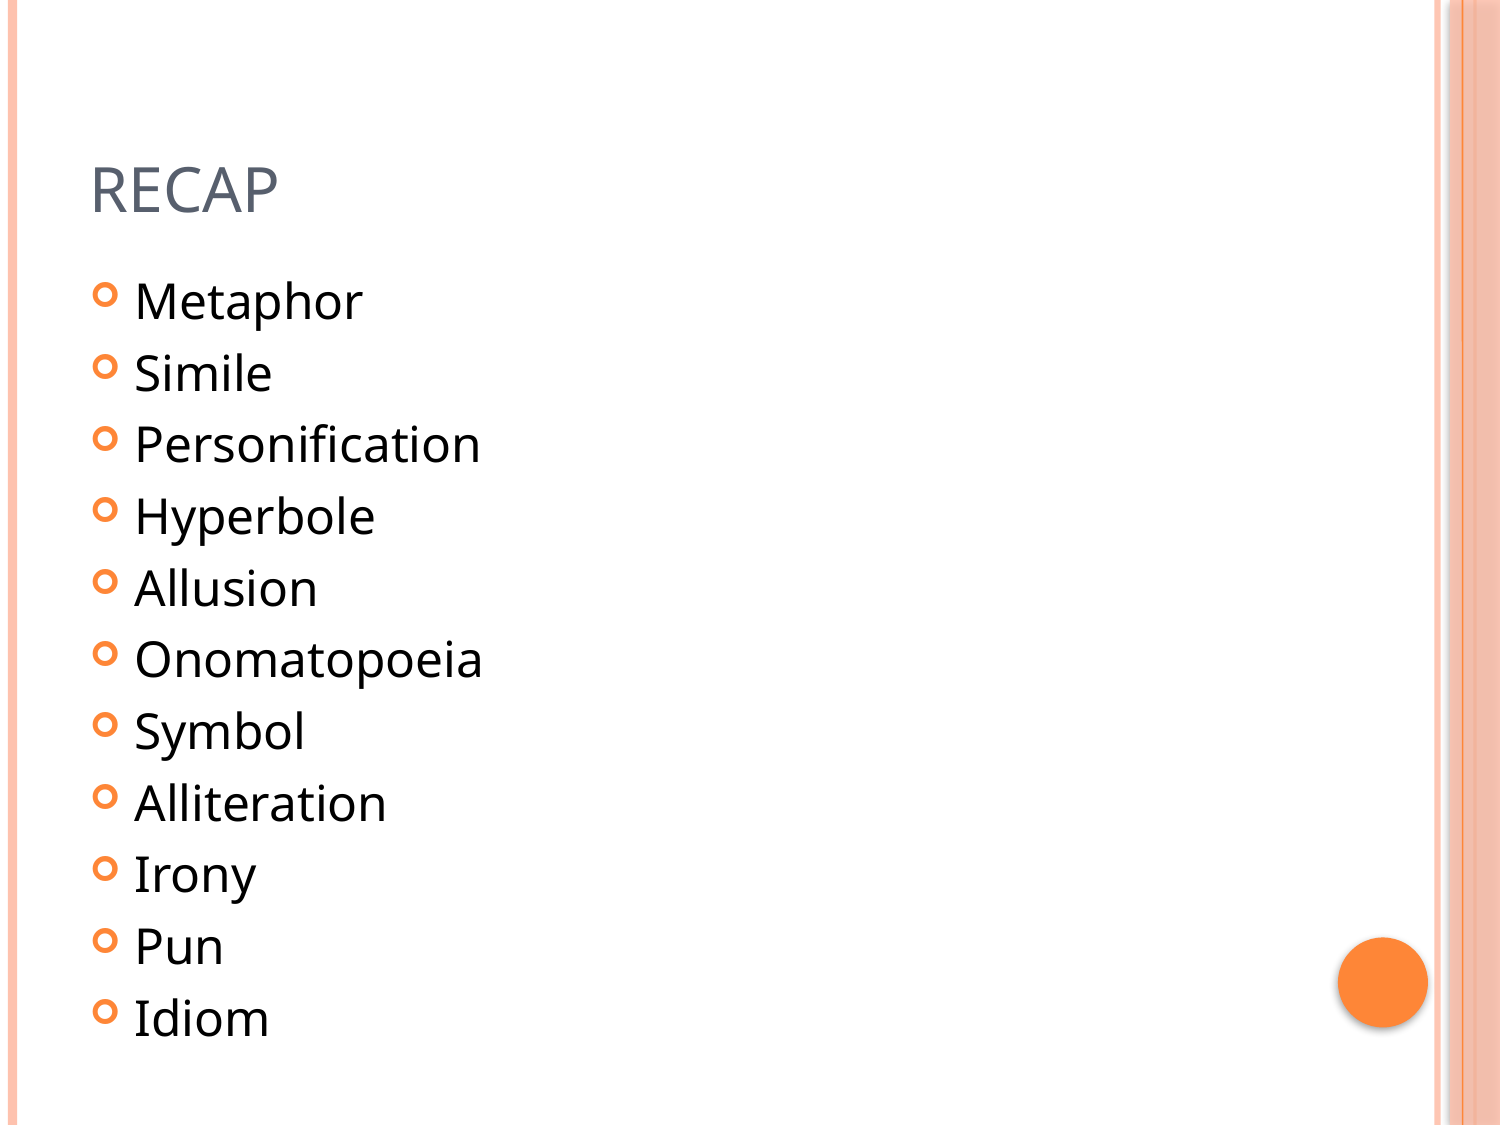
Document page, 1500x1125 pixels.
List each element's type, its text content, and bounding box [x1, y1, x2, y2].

title recap [75, 45, 1300, 233]
list Metaphor Simile Personification Hyperbole Allusion Onomatopoeia Symbol Alliteration Irony Pun Idiom [75, 262, 1300, 1062]
